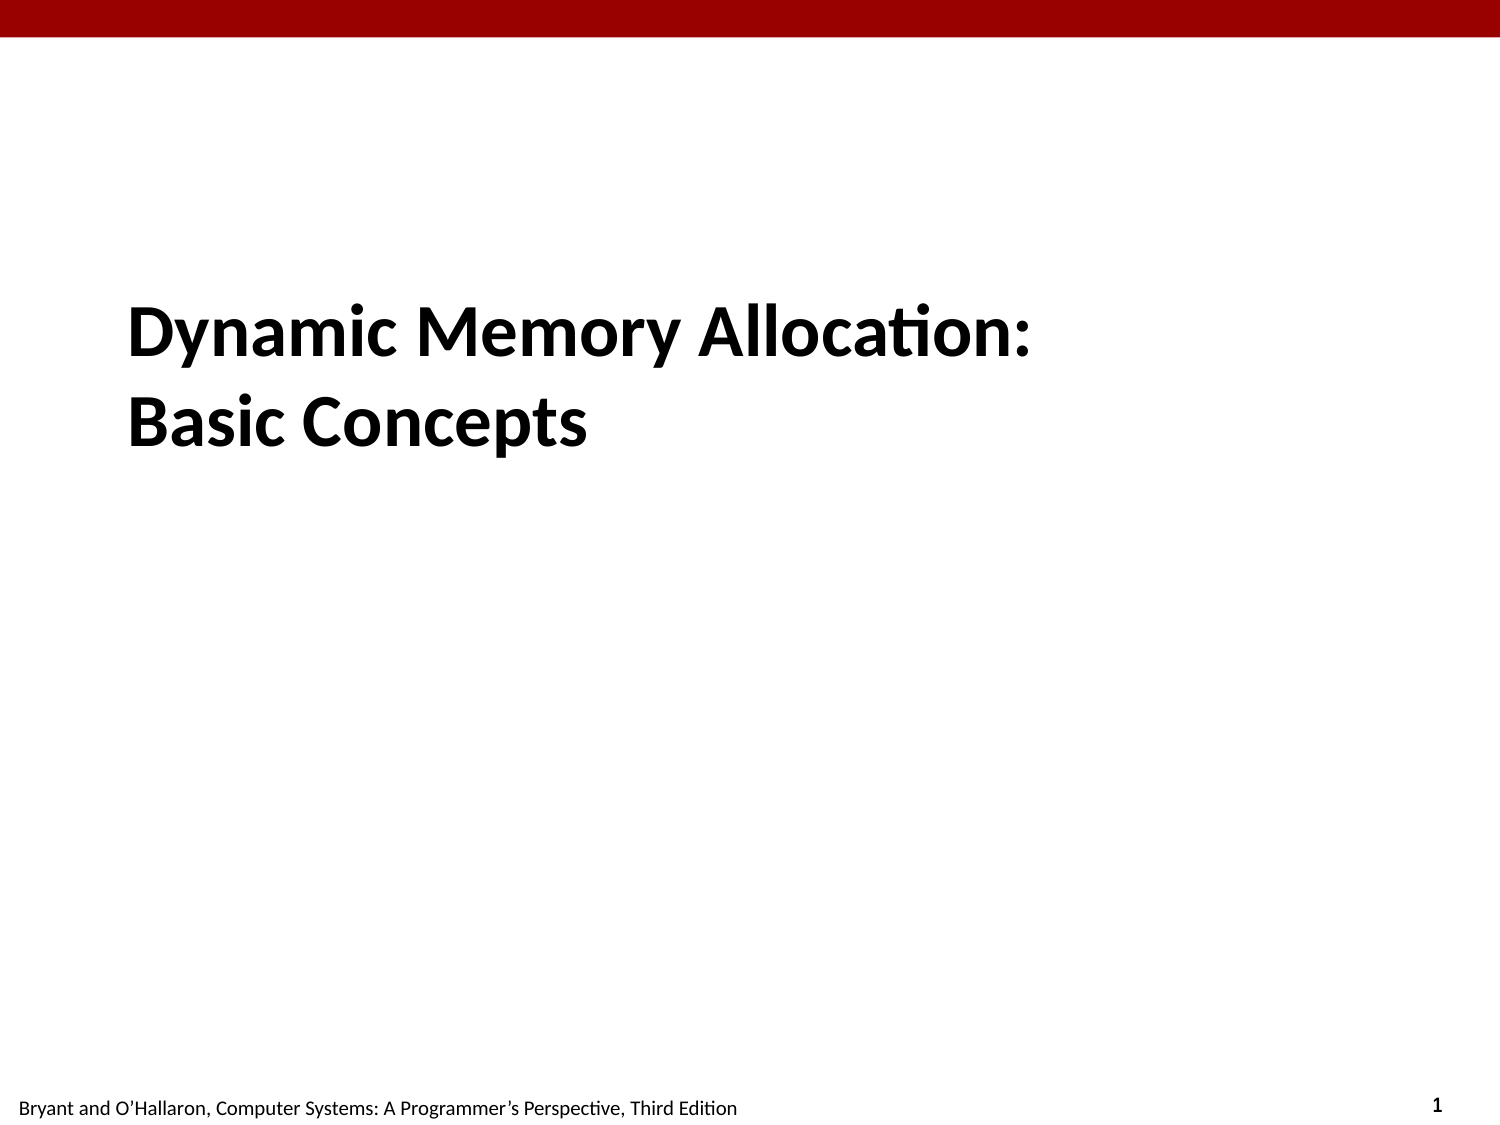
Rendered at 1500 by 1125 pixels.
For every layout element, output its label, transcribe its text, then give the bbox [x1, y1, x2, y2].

title Dynamic Memory Allocation: Basic Concepts [112, 279, 1388, 563]
